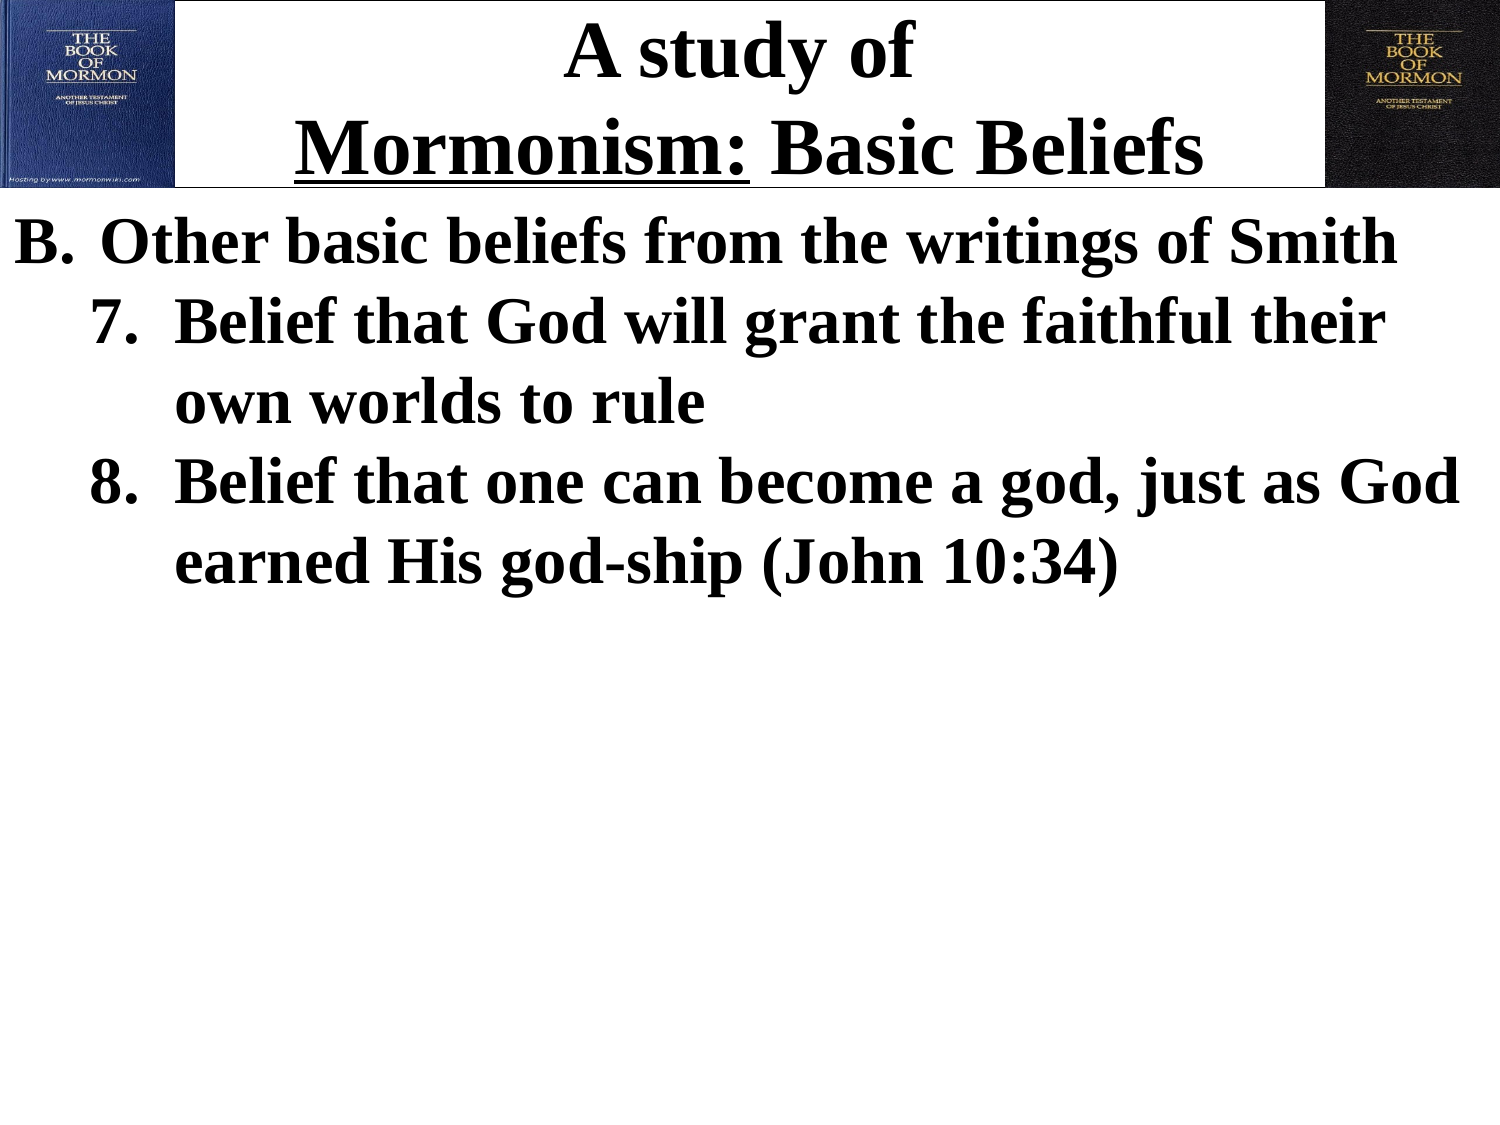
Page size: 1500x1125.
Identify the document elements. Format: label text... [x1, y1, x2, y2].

picture [1324, 0, 1500, 188]
picture [0, 0, 176, 188]
title A study of Mormonism: Basic Beliefs [176, 0, 1321, 188]
text_box Other basic beliefs from the writings of Smith Belief that God will grant the faithful their own worlds to rule Belief that one can become a god, just as God earned His god-ship (John 10:34) [0, 189, 1500, 605]
